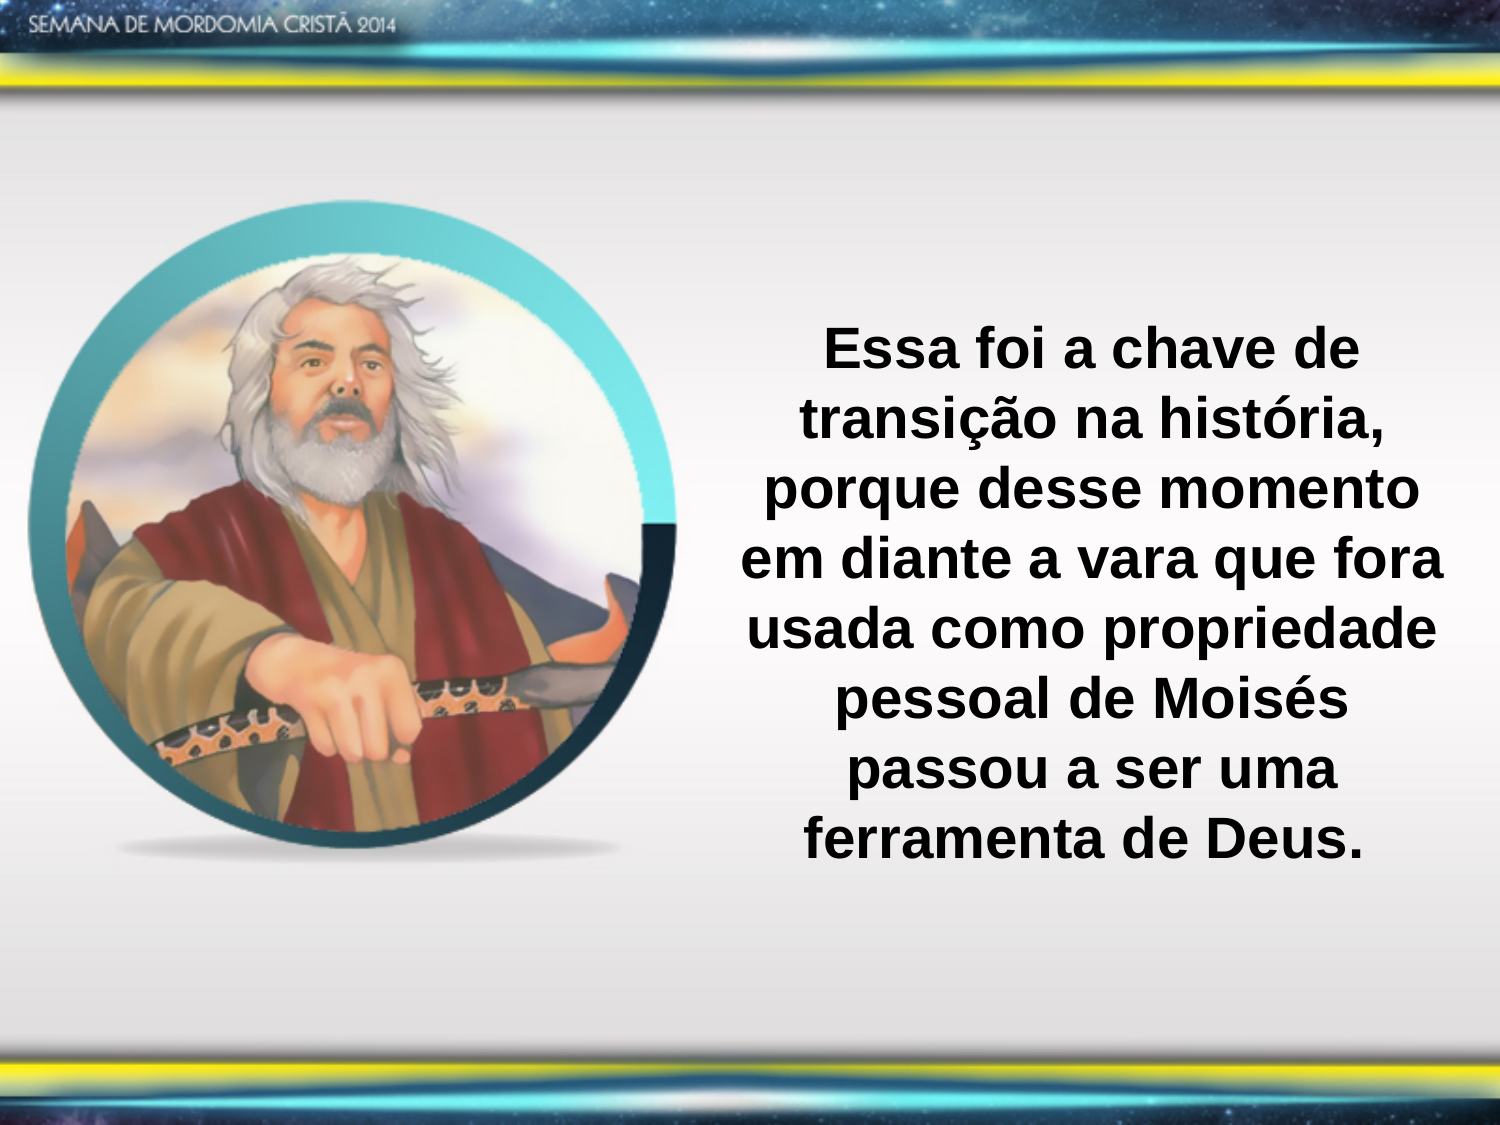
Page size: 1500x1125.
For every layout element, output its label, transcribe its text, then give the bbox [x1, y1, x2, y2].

picture [0, 0, 1500, 1125]
text_box Essa foi a chave de transição na história, porque desse momento em diante a vara que fora usada como propriedade pessoal de Moisés passou a ser uma ferramenta de Deus. [714, 302, 1471, 878]
